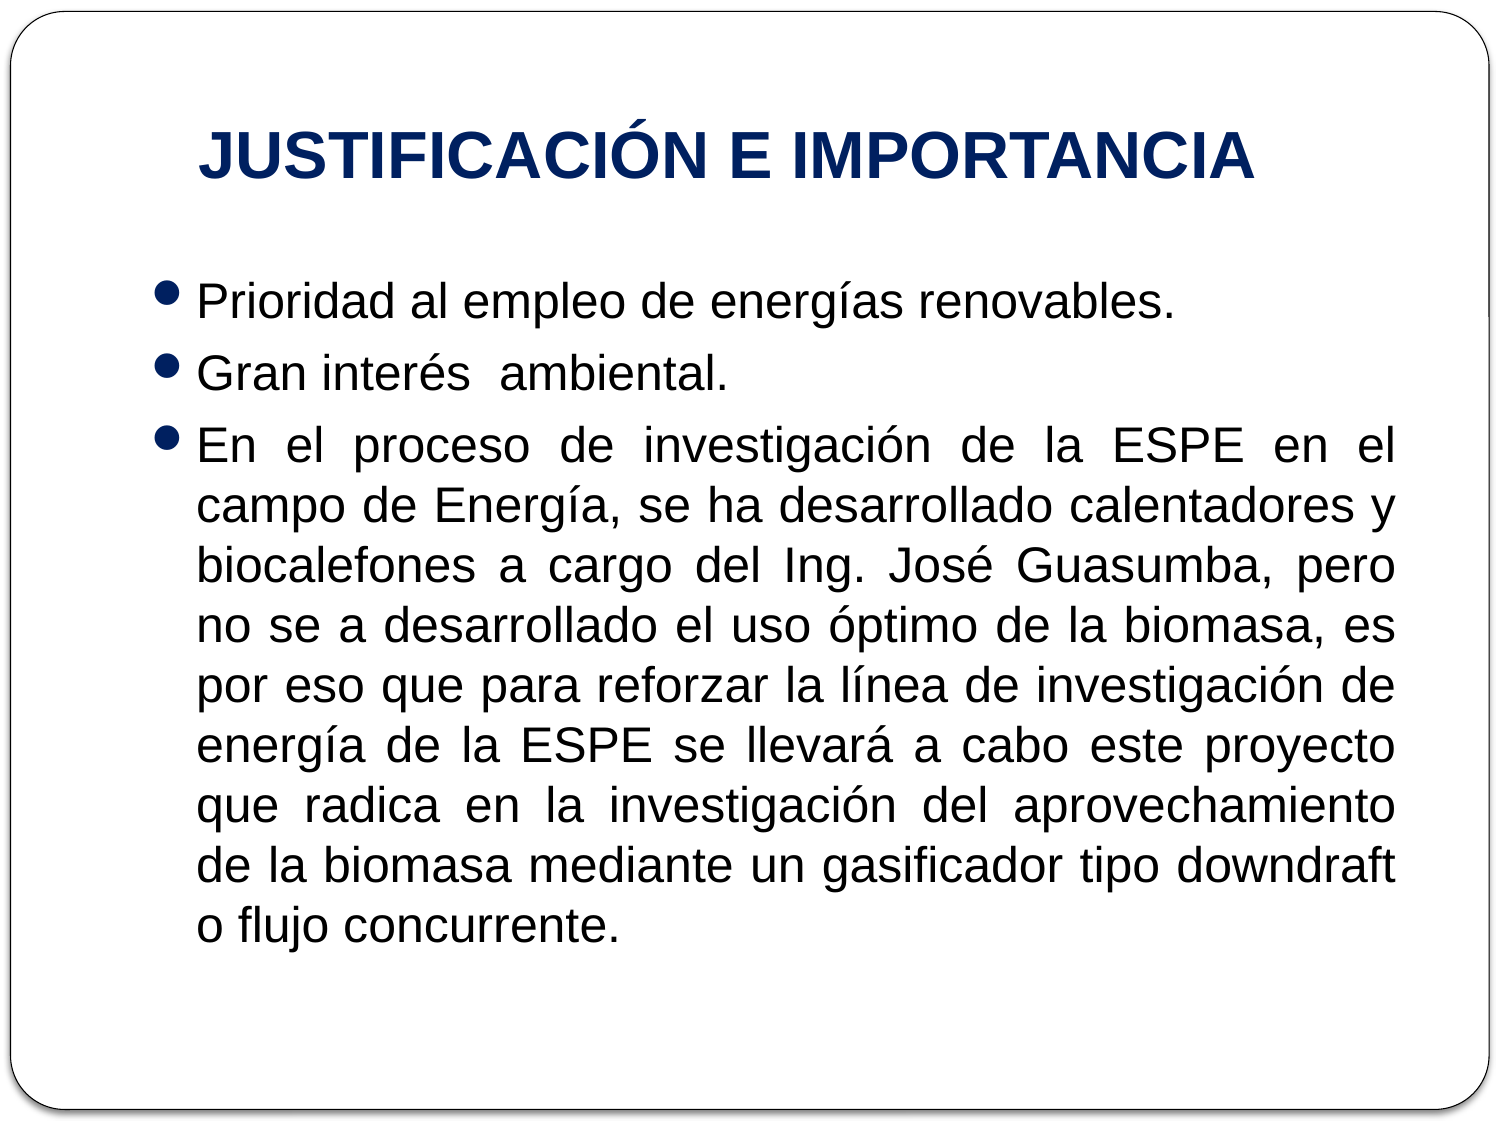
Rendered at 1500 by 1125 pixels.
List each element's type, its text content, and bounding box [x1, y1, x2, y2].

title JUSTIFICACIÓN E IMPORTANCIA [183, 19, 1459, 207]
list Prioridad al empleo de energías renovables. Gran interés ambiental. En el proceso de investigación de la ESPE en el campo de Energía, se ha desarrollado calentadores y biocalefones a cargo del Ing. José Guasumba, pero no se a desarrollado el uso óptimo de la biomasa, es por eso que para reforzar la línea de investigación de energía de la ESPE se llevará a cabo este proyecto que radica en la investigación del aprovechamiento de la biomasa mediante un gasificador tipo downdraft o flujo concurrente. [136, 261, 1412, 1012]
